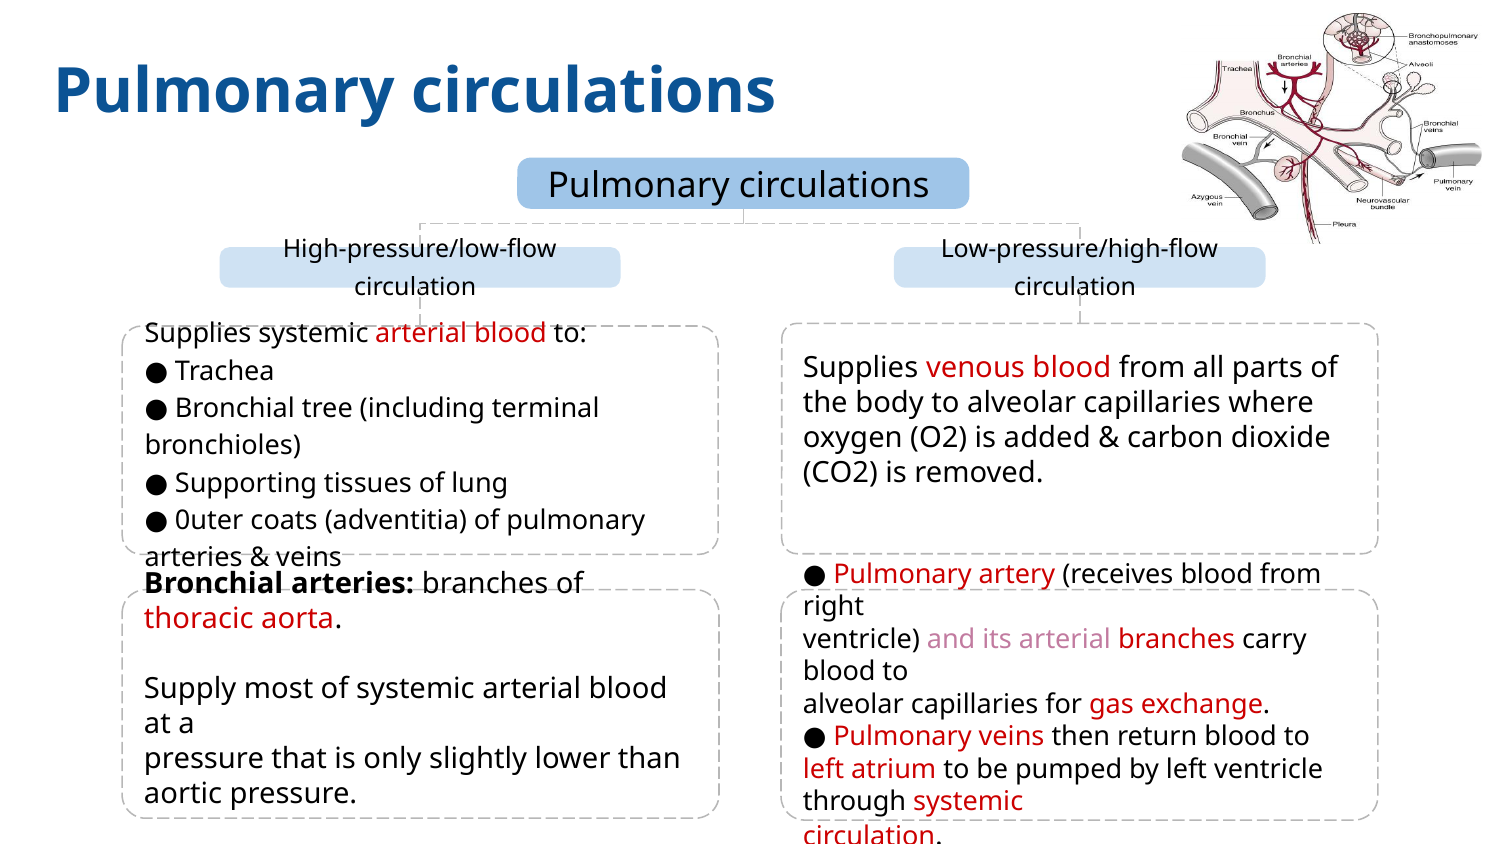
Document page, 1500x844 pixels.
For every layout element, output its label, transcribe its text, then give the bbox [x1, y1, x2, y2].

text_box Bronchial arteries: branches of thoracic aorta. Supply most of systemic arterial blood at a pressure that is only slightly lower than aortic pressure. [122, 589, 719, 819]
picture [1181, 12, 1483, 244]
text_box ● Pulmonary artery (receives blood from right ventricle) and its arterial branches carry blood to alveolar capillaries for gas exchange. ● Pulmonary veins then return blood to left atrium to be pumped by left ventricle through systemic circulation. [781, 589, 1378, 821]
title Pulmonary circulations [38, 34, 1176, 112]
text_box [121, 157, 1379, 555]
